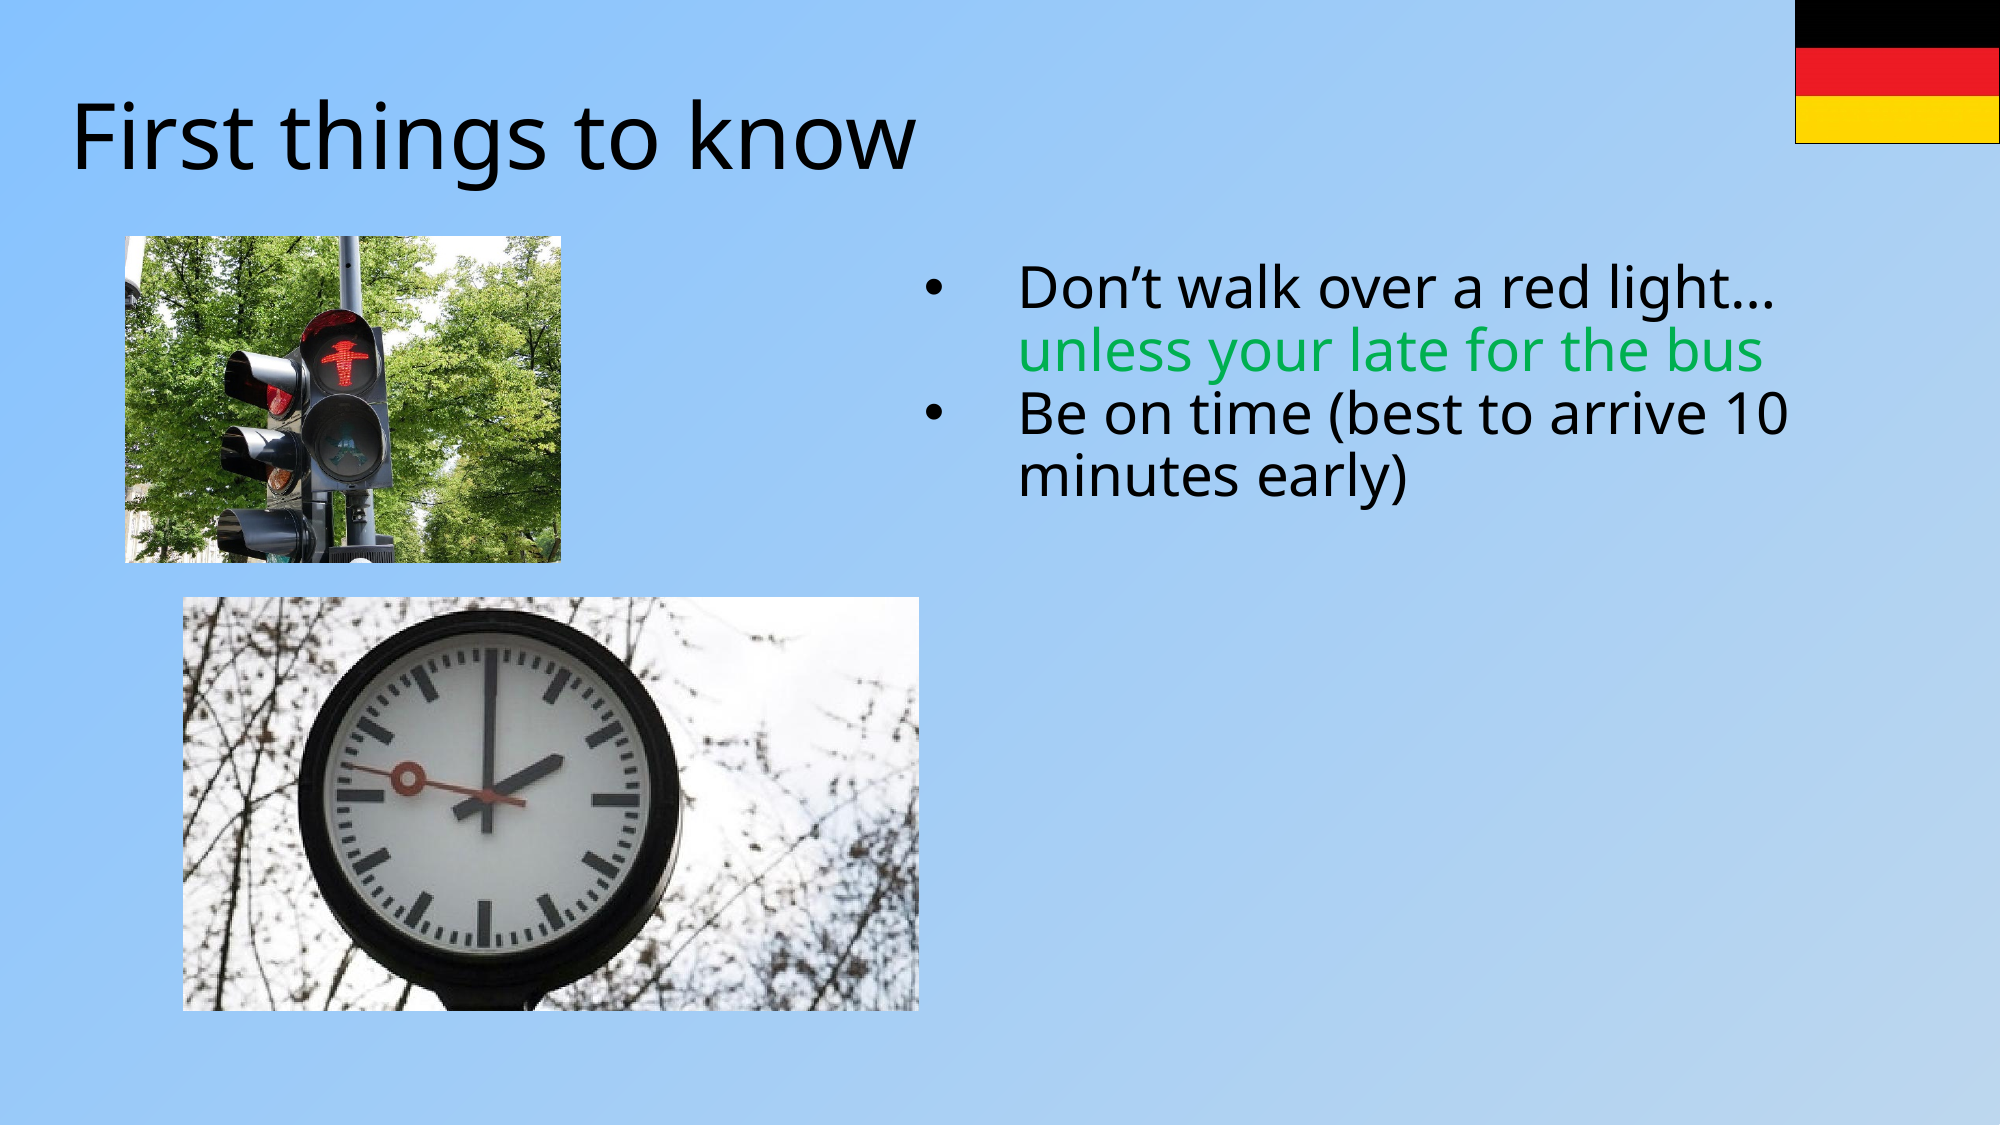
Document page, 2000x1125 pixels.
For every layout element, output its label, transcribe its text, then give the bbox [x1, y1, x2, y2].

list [1795, 0, 2000, 144]
picture [183, 597, 919, 1011]
picture [125, 236, 561, 563]
text_box Don’t walk over a red light…unless your late for the bus Be on time (best to arrive 10 minutes early) [908, 250, 1945, 1094]
title First things to know [54, 30, 1780, 249]
